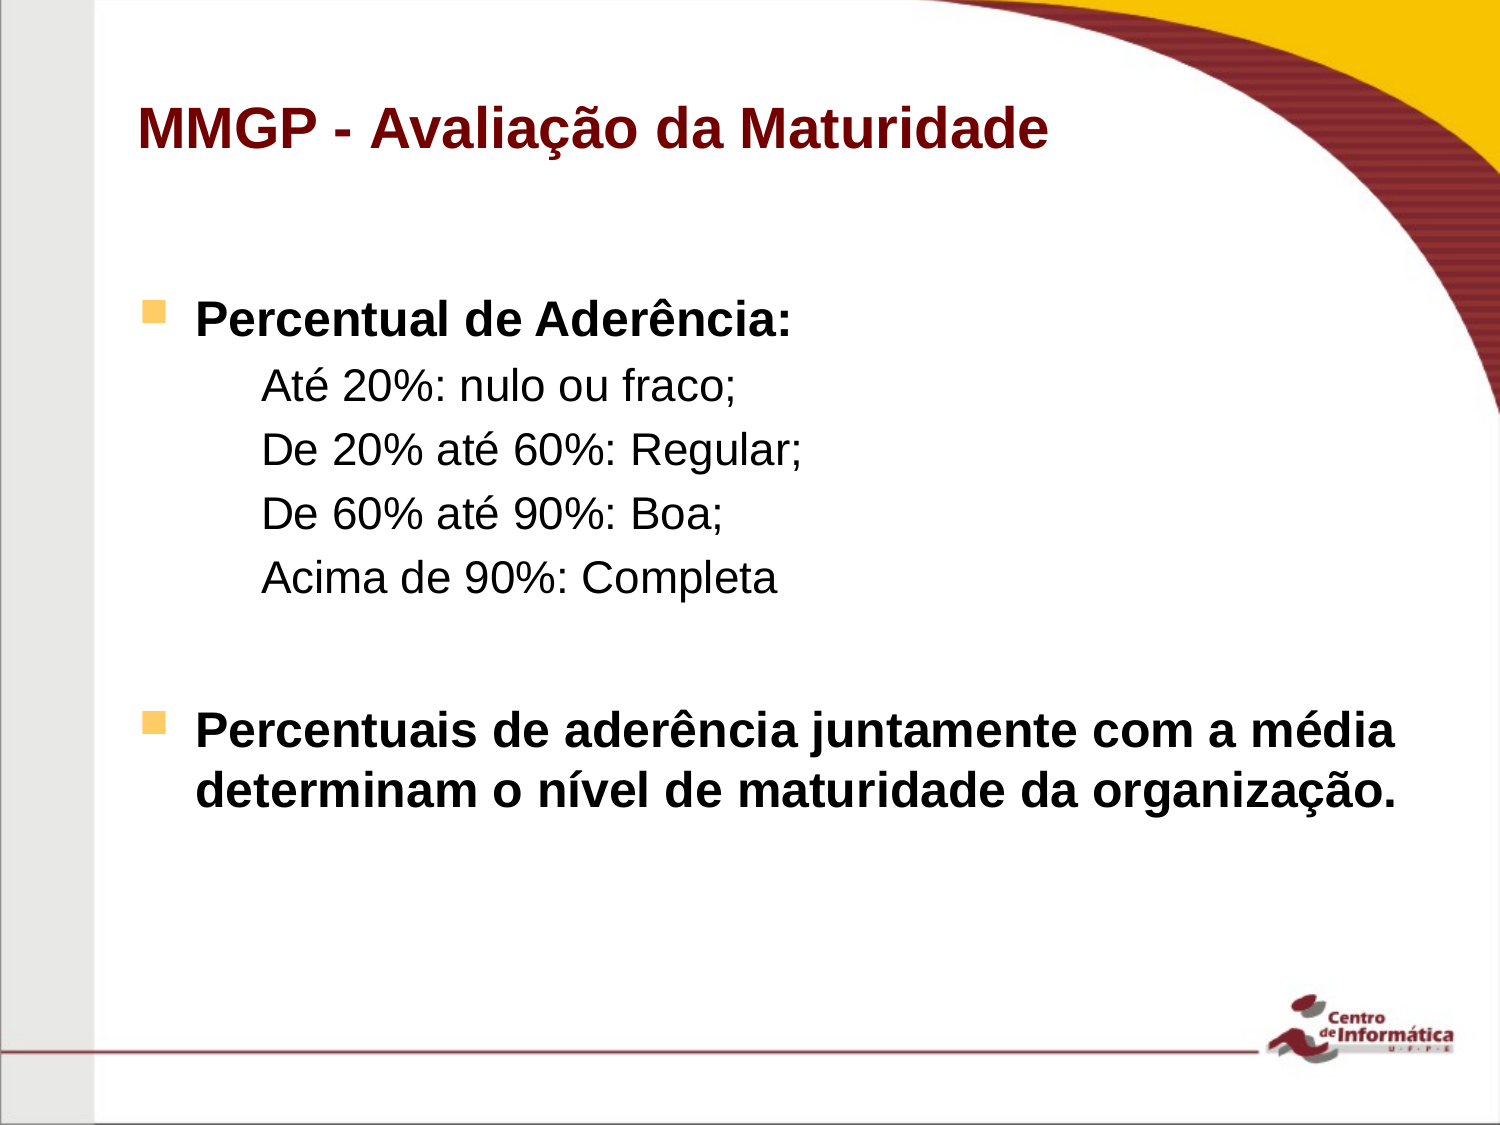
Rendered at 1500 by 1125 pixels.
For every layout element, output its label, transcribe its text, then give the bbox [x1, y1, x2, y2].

list Percentual de Aderência: Até 20%: nulo ou fraco; De 20% até 60%: Regular; De 60% até 90%: Boa; Acima de 90%: Completa Percentuais de aderência juntamente com a média determinam o nível de maturidade da organização. [123, 278, 1424, 1038]
title MMGP - Avaliação da Maturidade [121, 30, 1318, 219]
picture [0, 0, 1500, 1125]
